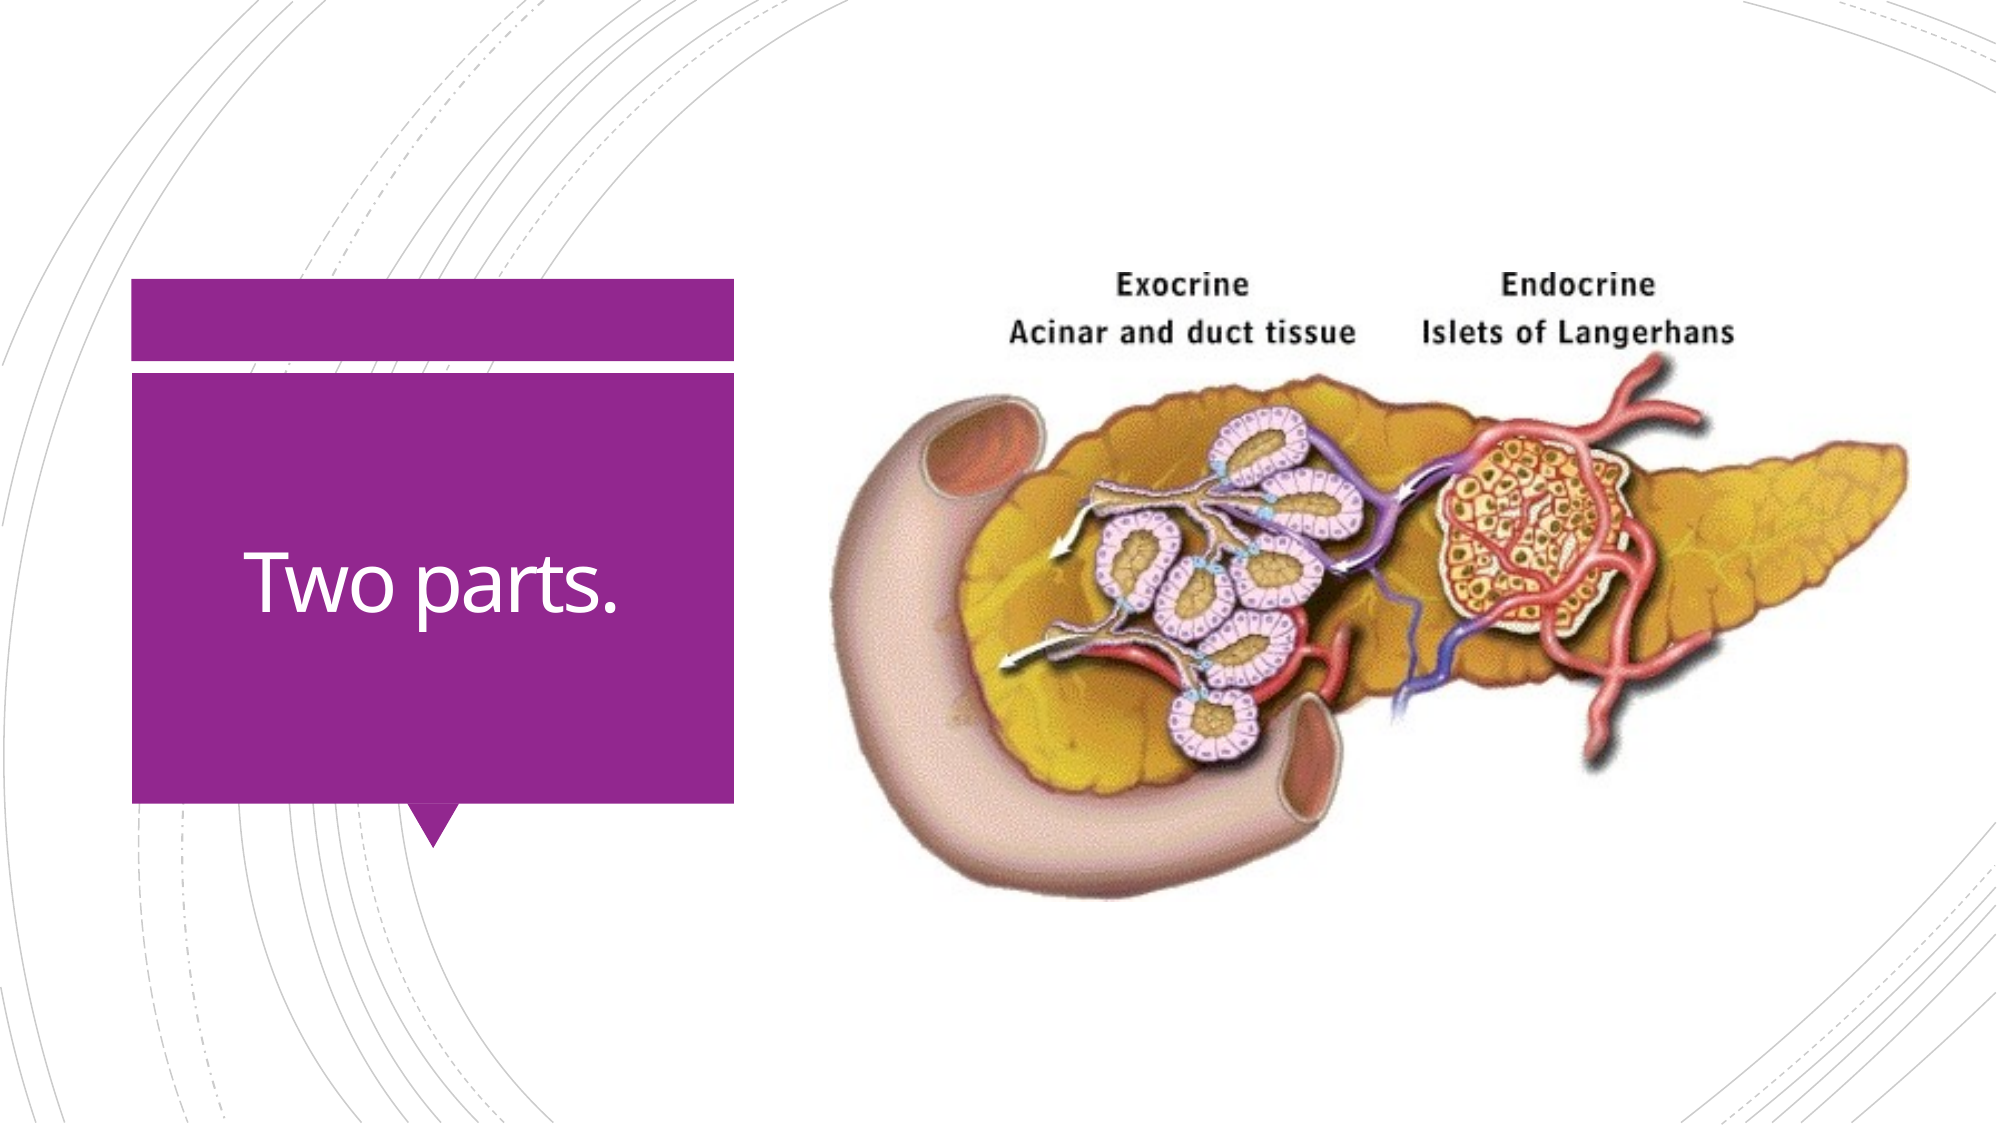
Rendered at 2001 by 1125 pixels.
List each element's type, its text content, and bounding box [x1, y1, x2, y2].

title Two parts. [145, 385, 721, 789]
picture [828, 272, 1912, 902]
